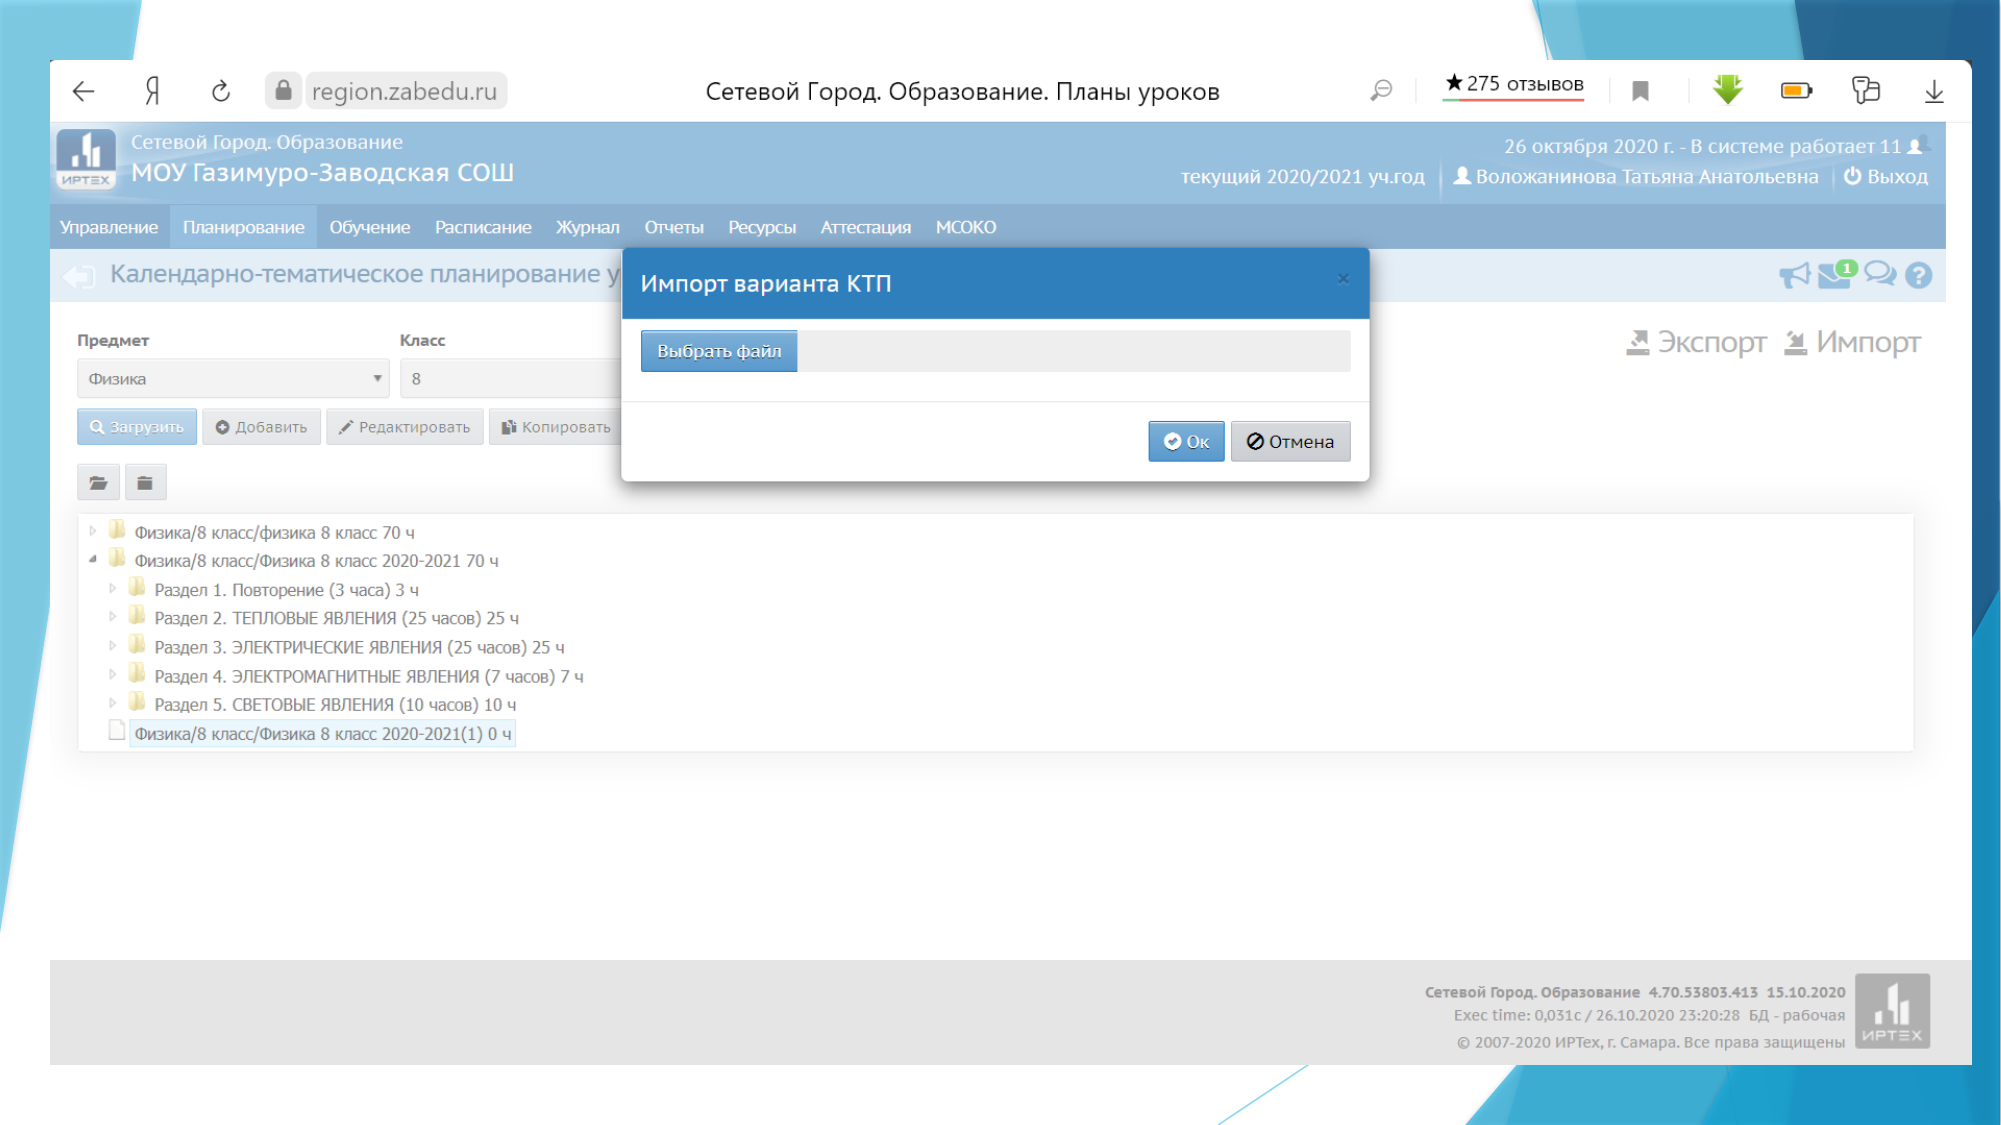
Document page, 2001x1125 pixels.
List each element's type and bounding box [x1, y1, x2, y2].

picture [49, 59, 1973, 1066]
